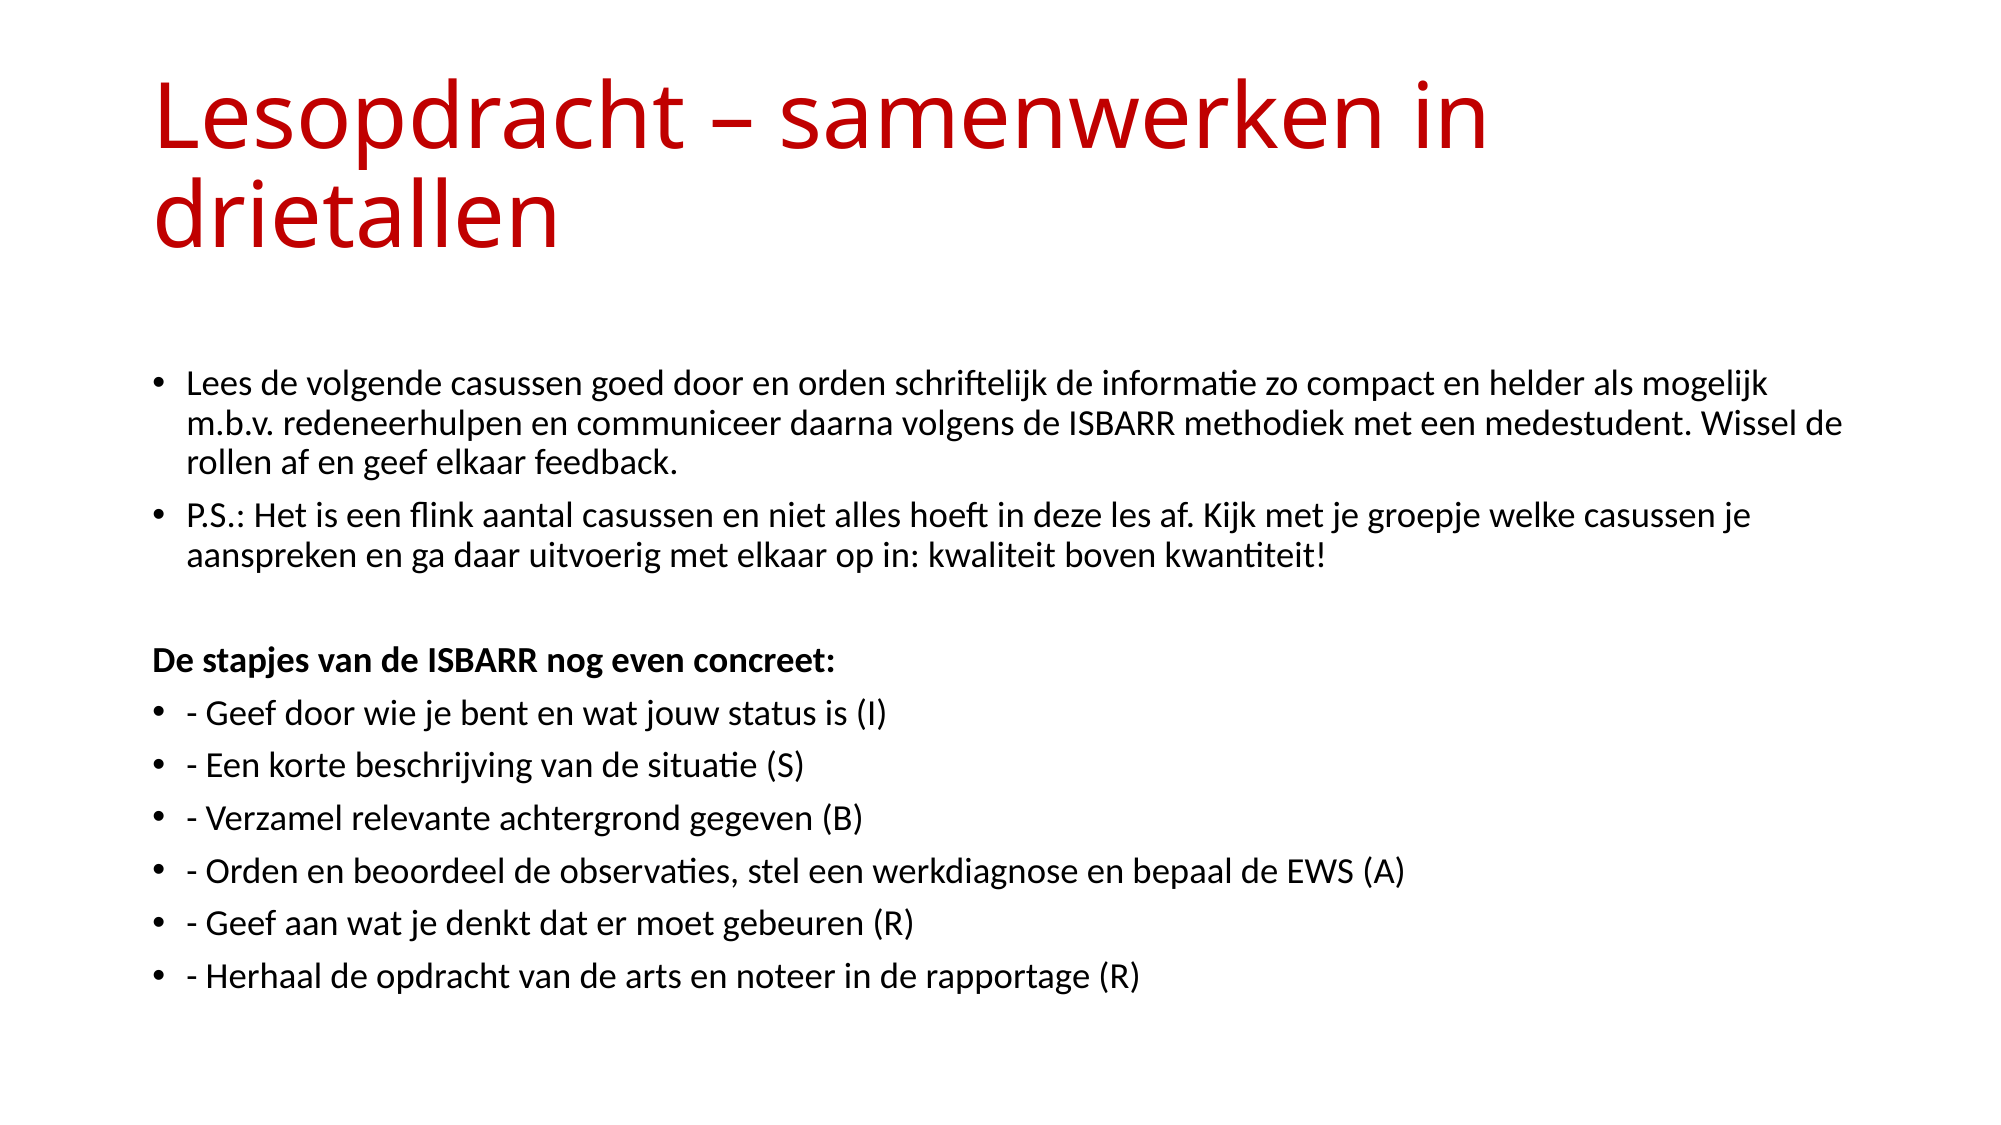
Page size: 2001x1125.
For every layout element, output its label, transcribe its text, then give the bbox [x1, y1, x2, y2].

title Lesopdracht – samenwerken in drietallen [137, 59, 1863, 278]
list Lees de volgende casussen goed door en orden schriftelijk de informatie zo compact en helder als mogelijk m.b.v. redeneerhulpen en communiceer daarna volgens de ISBARR methodiek met een medestudent. Wissel de rollen af en geef elkaar feedback. P.S.: Het is een flink aantal casussen en niet alles hoeft in deze les af. Kijk met je groepje welke casussen je aanspreken en ga daar uitvoerig met elkaar op in: kwaliteit boven kwantiteit! De stapjes van de ISBARR nog even concreet: - Geef door wie je bent en wat jouw status is (I) - Een korte beschrijving van de situatie (S) - Verzamel relevante achtergrond gegeven (B) - Orden en beoordeel de observaties, stel een werkdiagnose en bepaal de EWS (A) - Geef aan wat je denkt dat er moet gebeuren (R) - Herhaal de opdracht van de arts en noteer in de rapportage (R) [137, 299, 1863, 1014]
